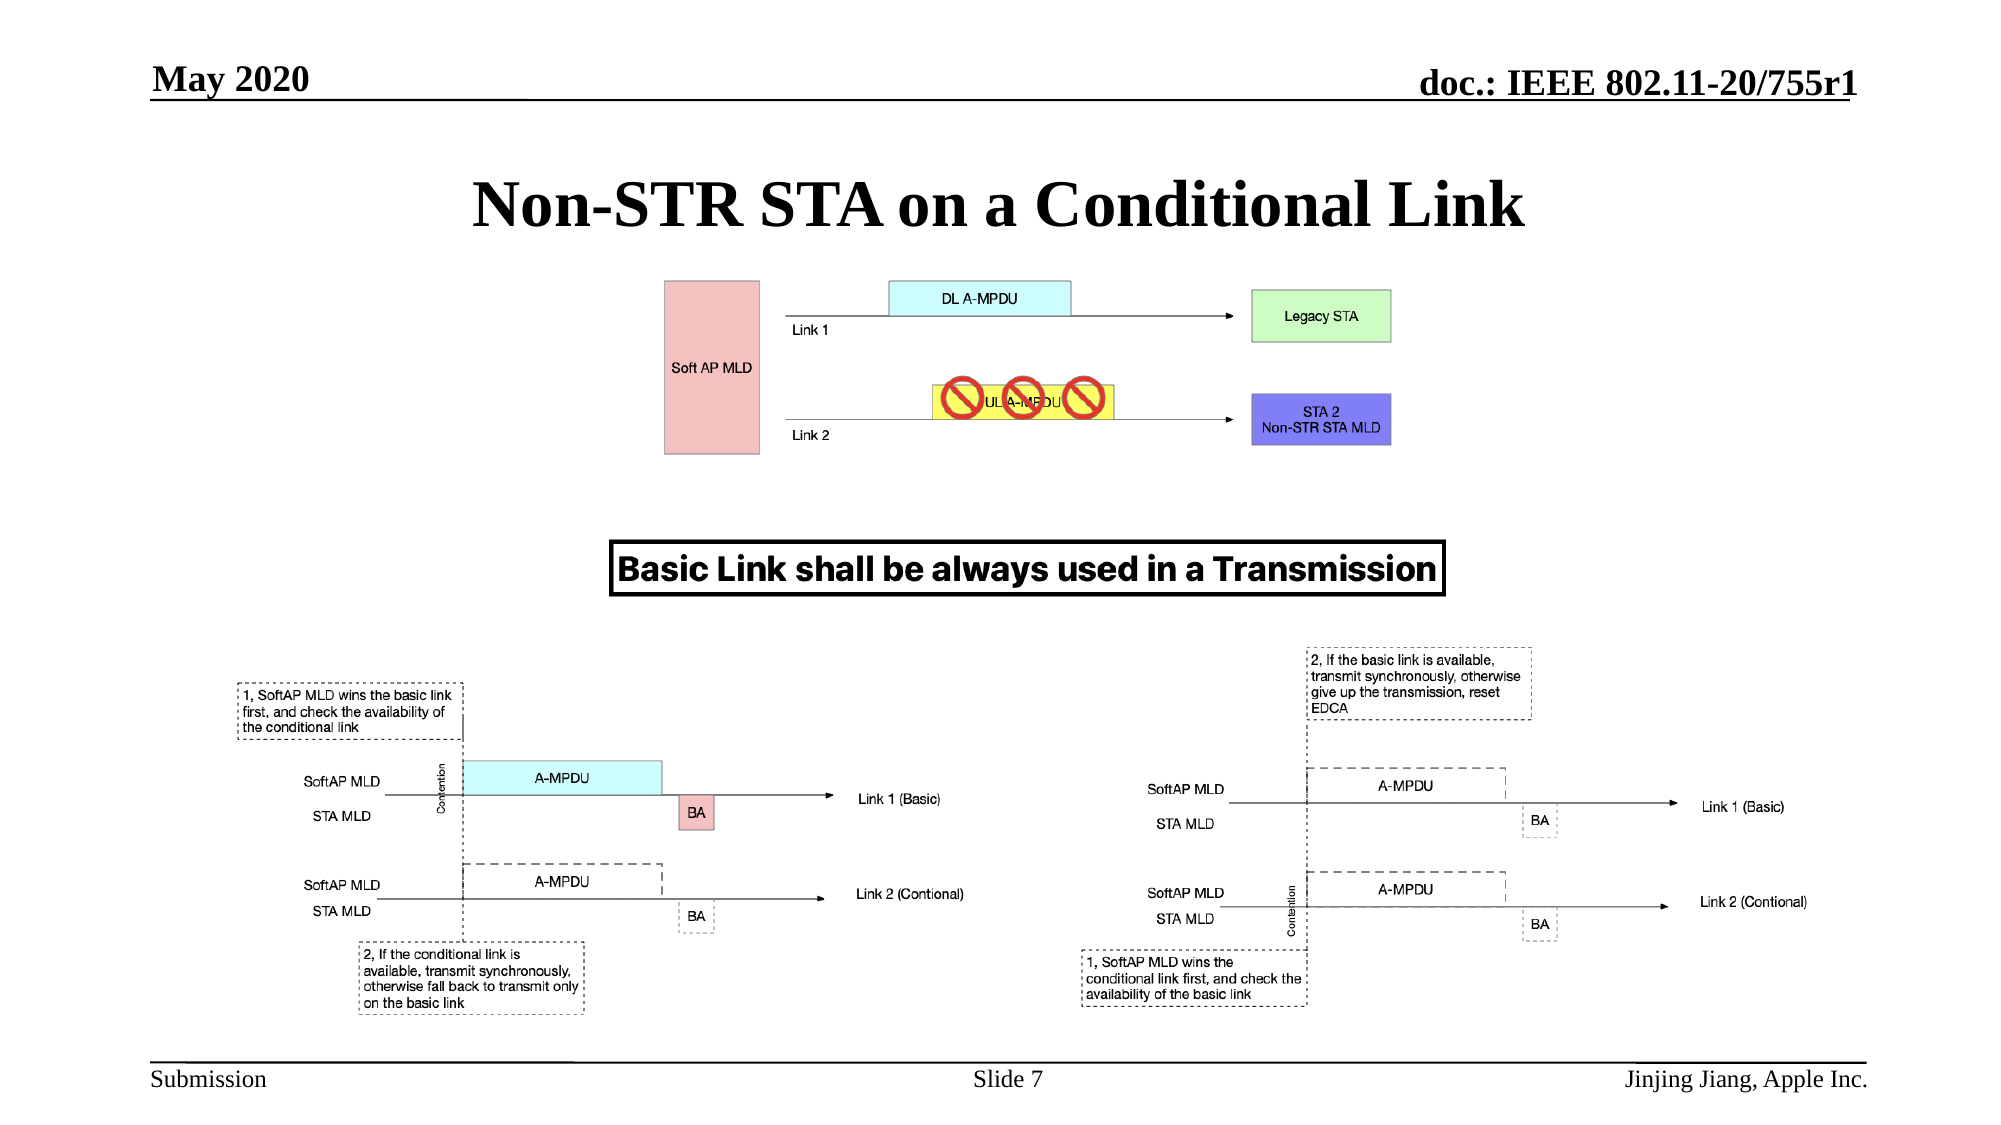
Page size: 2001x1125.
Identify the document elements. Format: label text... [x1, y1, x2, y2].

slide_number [152, 54, 563, 100]
title Non-STR STA on a Conditional Link [149, 112, 1850, 288]
picture [237, 280, 1812, 1015]
slide_number Slide 7 [950, 1061, 1067, 1123]
footer Jinjing Jiang, Apple Inc. [1171, 1061, 1869, 1093]
